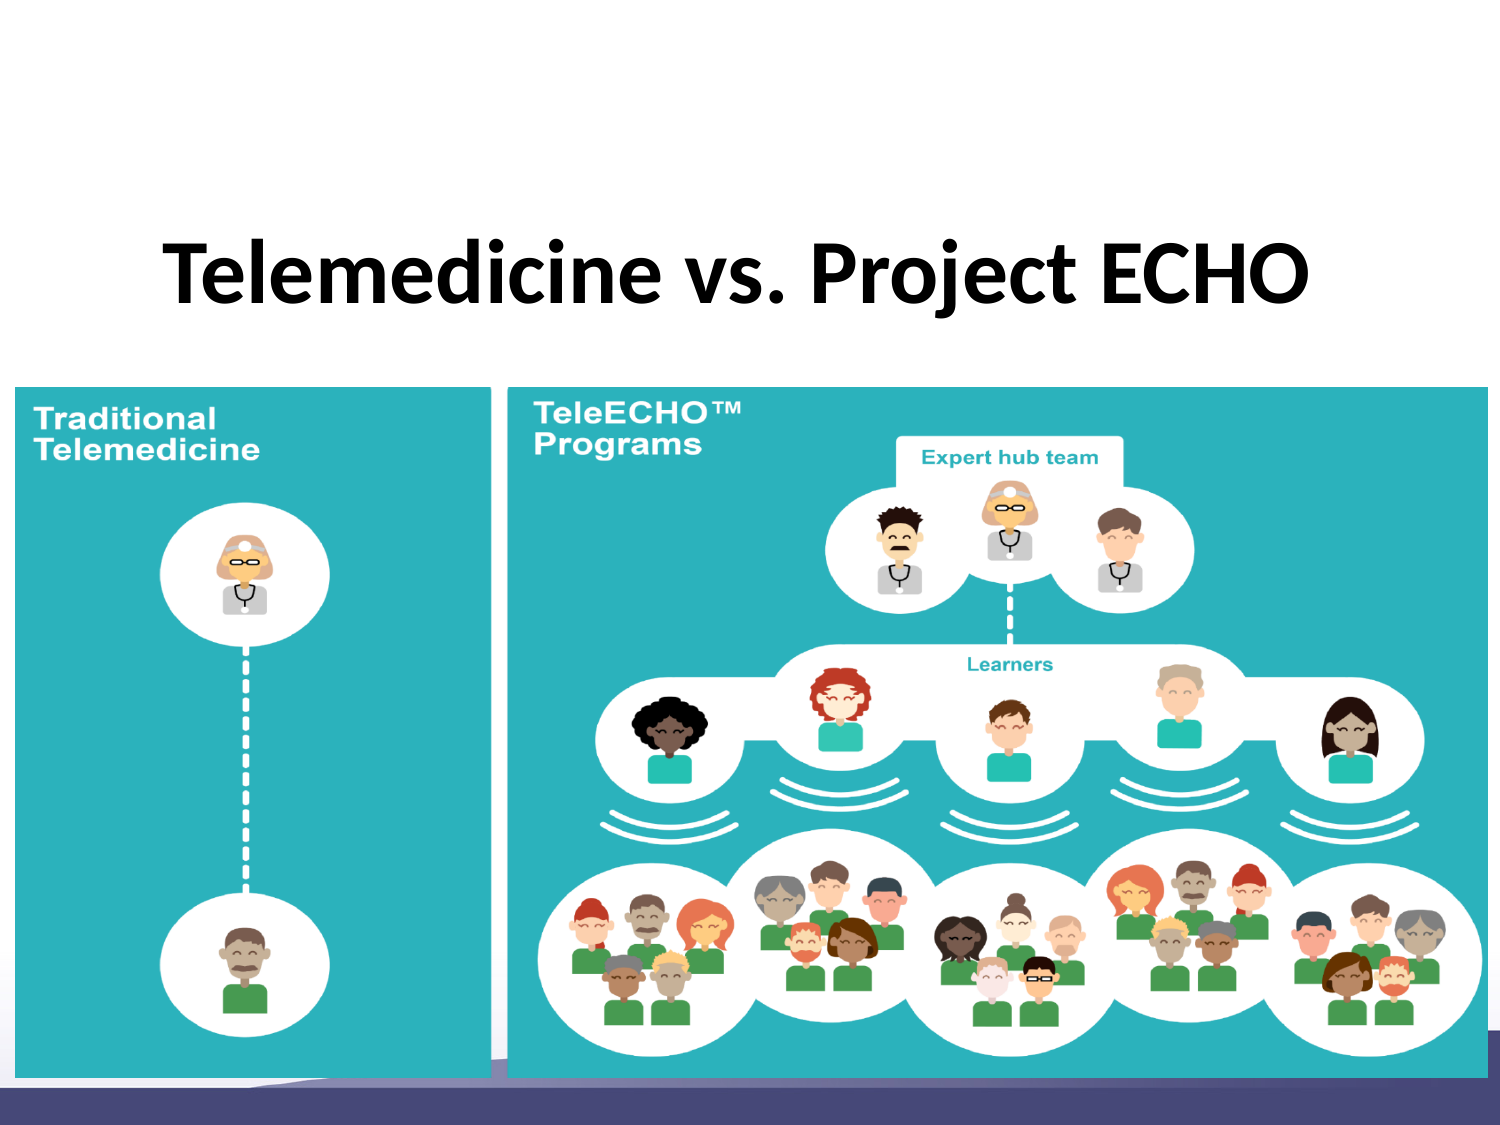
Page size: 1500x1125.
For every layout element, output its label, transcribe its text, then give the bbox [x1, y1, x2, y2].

title Telemedicine vs. Project ECHO [12, 173, 1463, 361]
picture [0, 0, 1500, 1125]
